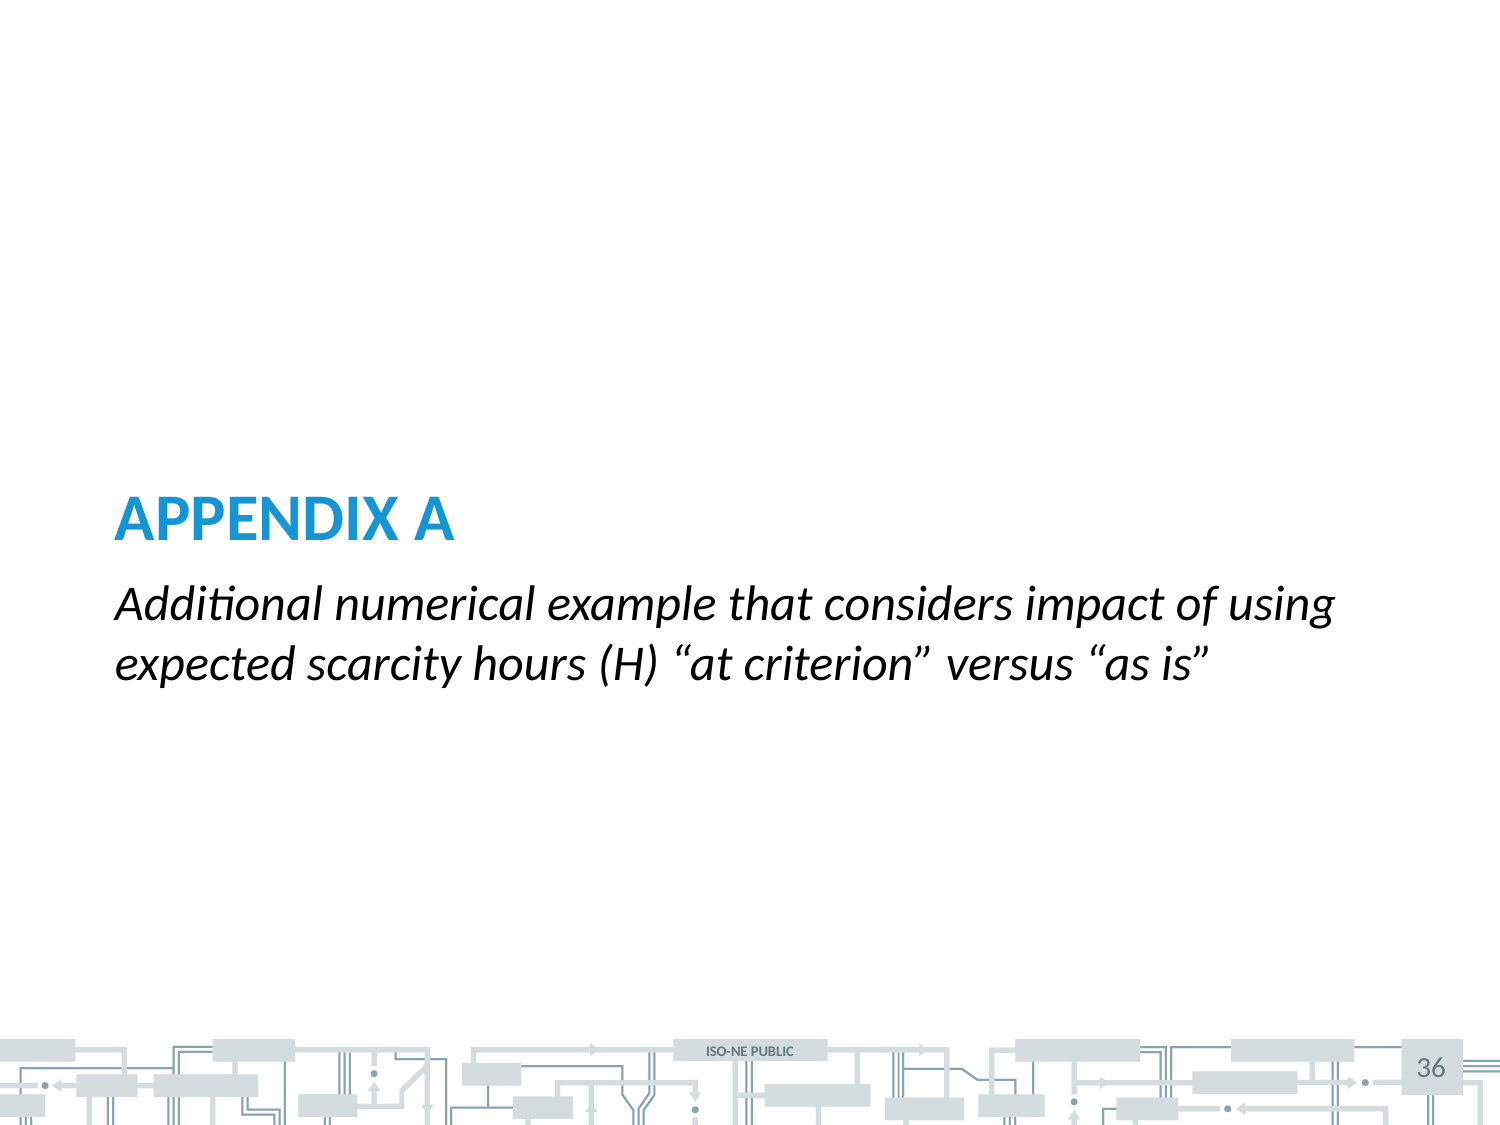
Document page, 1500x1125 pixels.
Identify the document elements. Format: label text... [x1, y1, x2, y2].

slide_number 36 [1400, 1044, 1463, 1088]
list Additional numerical example that considers impact of using expected scarcity hours (H) “at criterion” versus “as is” [99, 562, 1375, 809]
title Appendix A [99, 337, 1375, 561]
picture [0, 1031, 1500, 1125]
